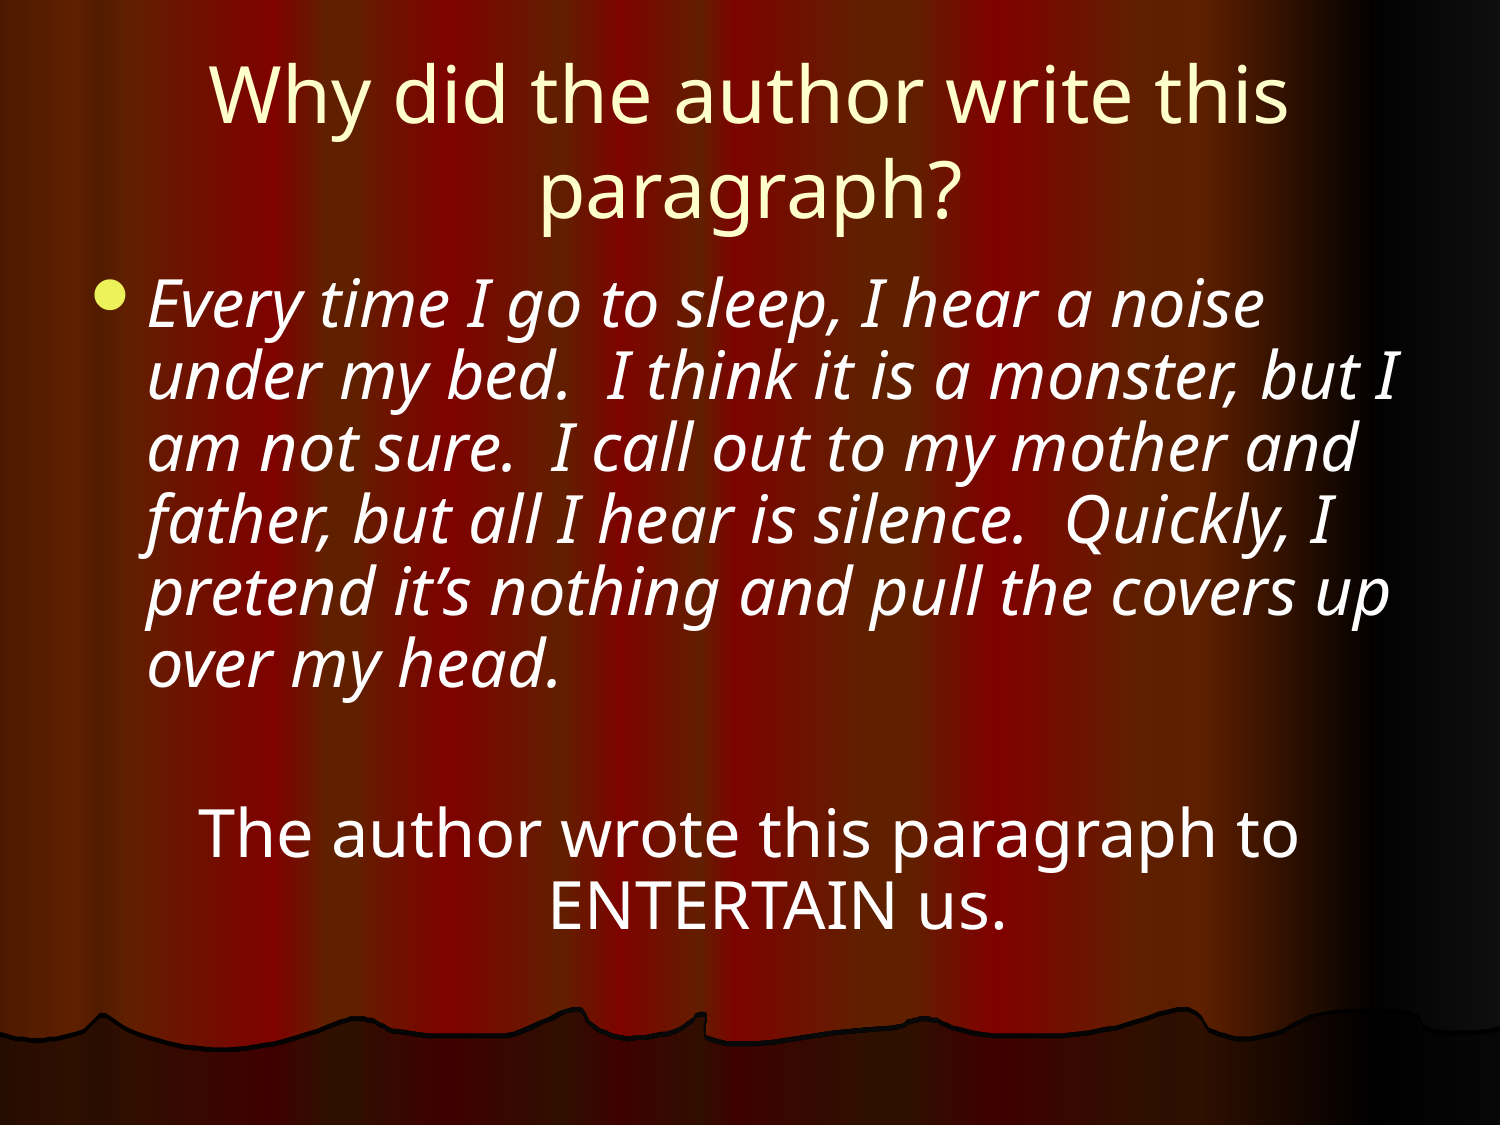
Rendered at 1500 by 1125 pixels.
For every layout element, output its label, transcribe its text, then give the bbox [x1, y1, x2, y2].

title Why did the author write this paragraph? [74, 45, 1426, 233]
list Every time I go to sleep, I hear a noise under my bed. I think it is a monster, but I am not sure. I call out to my mother and father, but all I hear is silence. Quickly, I pretend it’s nothing and pull the covers up over my head. The author wrote this paragraph to ENTERTAIN us. [74, 262, 1426, 1006]
